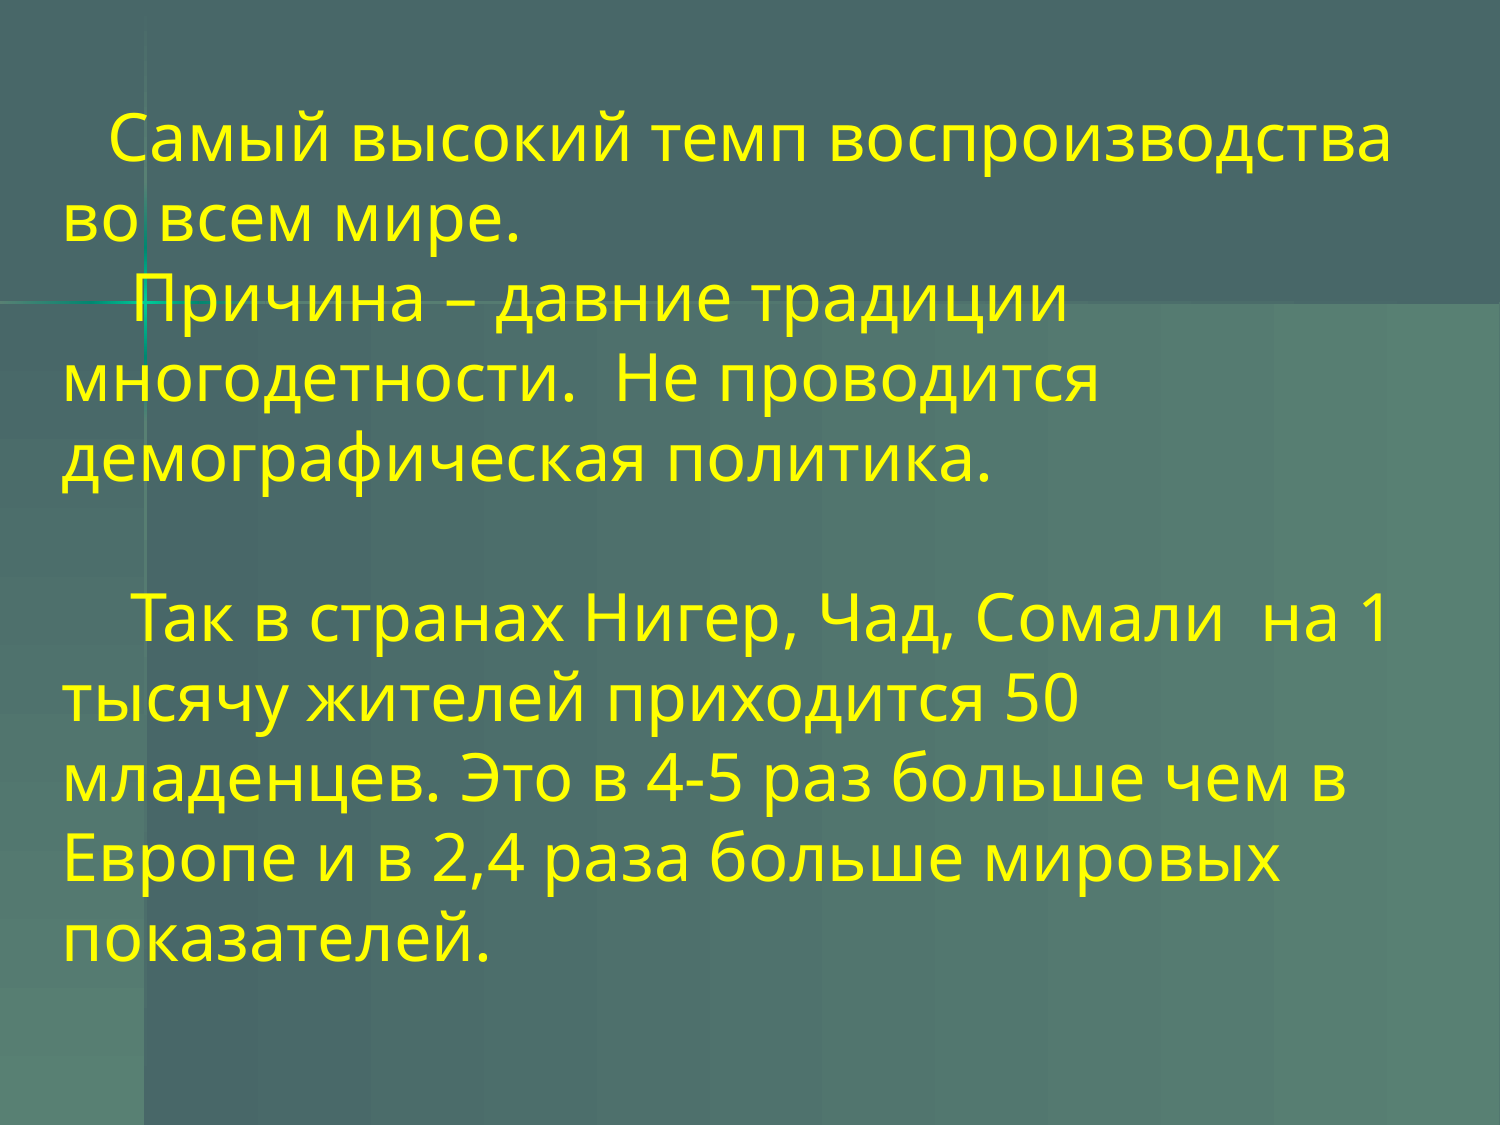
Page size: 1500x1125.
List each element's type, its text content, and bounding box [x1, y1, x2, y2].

title Самый высокий темп воспроизводства во всем мире. Причина – давние традиции многодетности. Не проводится демографическая политика. Так в странах Нигер, Чад, Сомали на 1 тысячу жителей приходится 50 младенцев. Это в 4-5 раз больше чем в Европе и в 2,4 раза больше мировых показателей. [46, 49, 1454, 1020]
